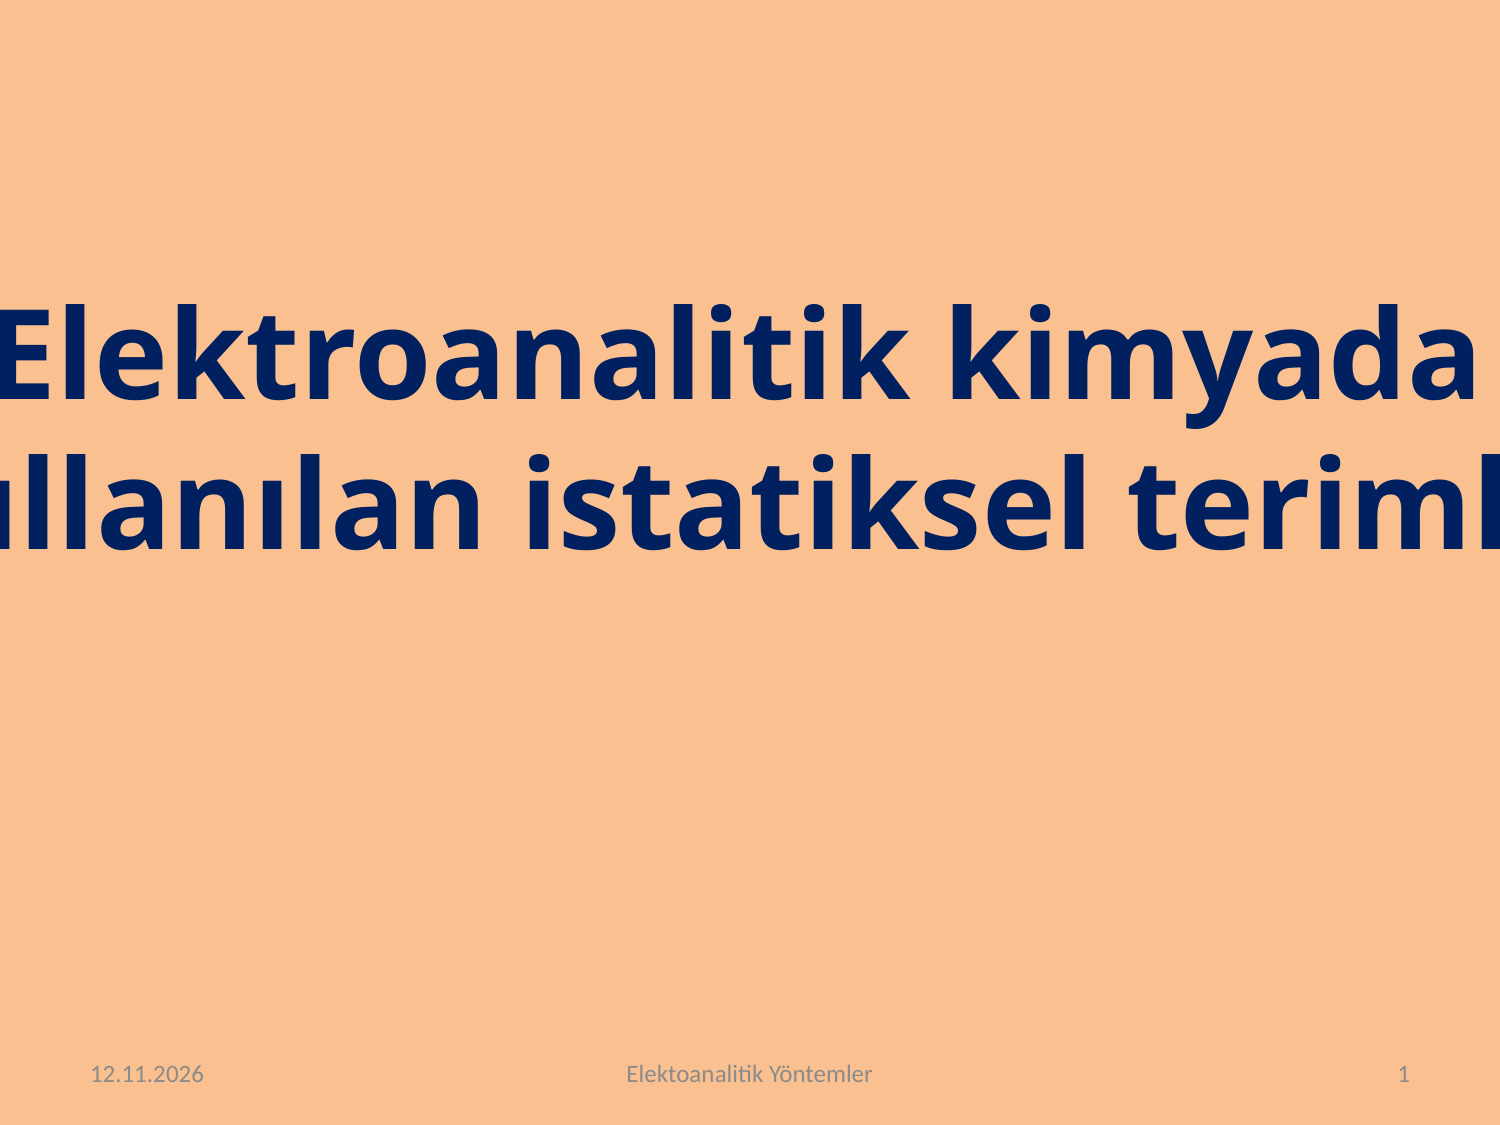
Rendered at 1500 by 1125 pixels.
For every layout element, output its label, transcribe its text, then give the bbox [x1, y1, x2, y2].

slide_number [75, 1042, 425, 1103]
slide_number 1 [1074, 1042, 1425, 1103]
text_box Elektroanalitik kimyada kullanılan istatiksel terimler [0, 267, 1500, 583]
footer Elektoanalitik Yöntemler [512, 1042, 988, 1103]
